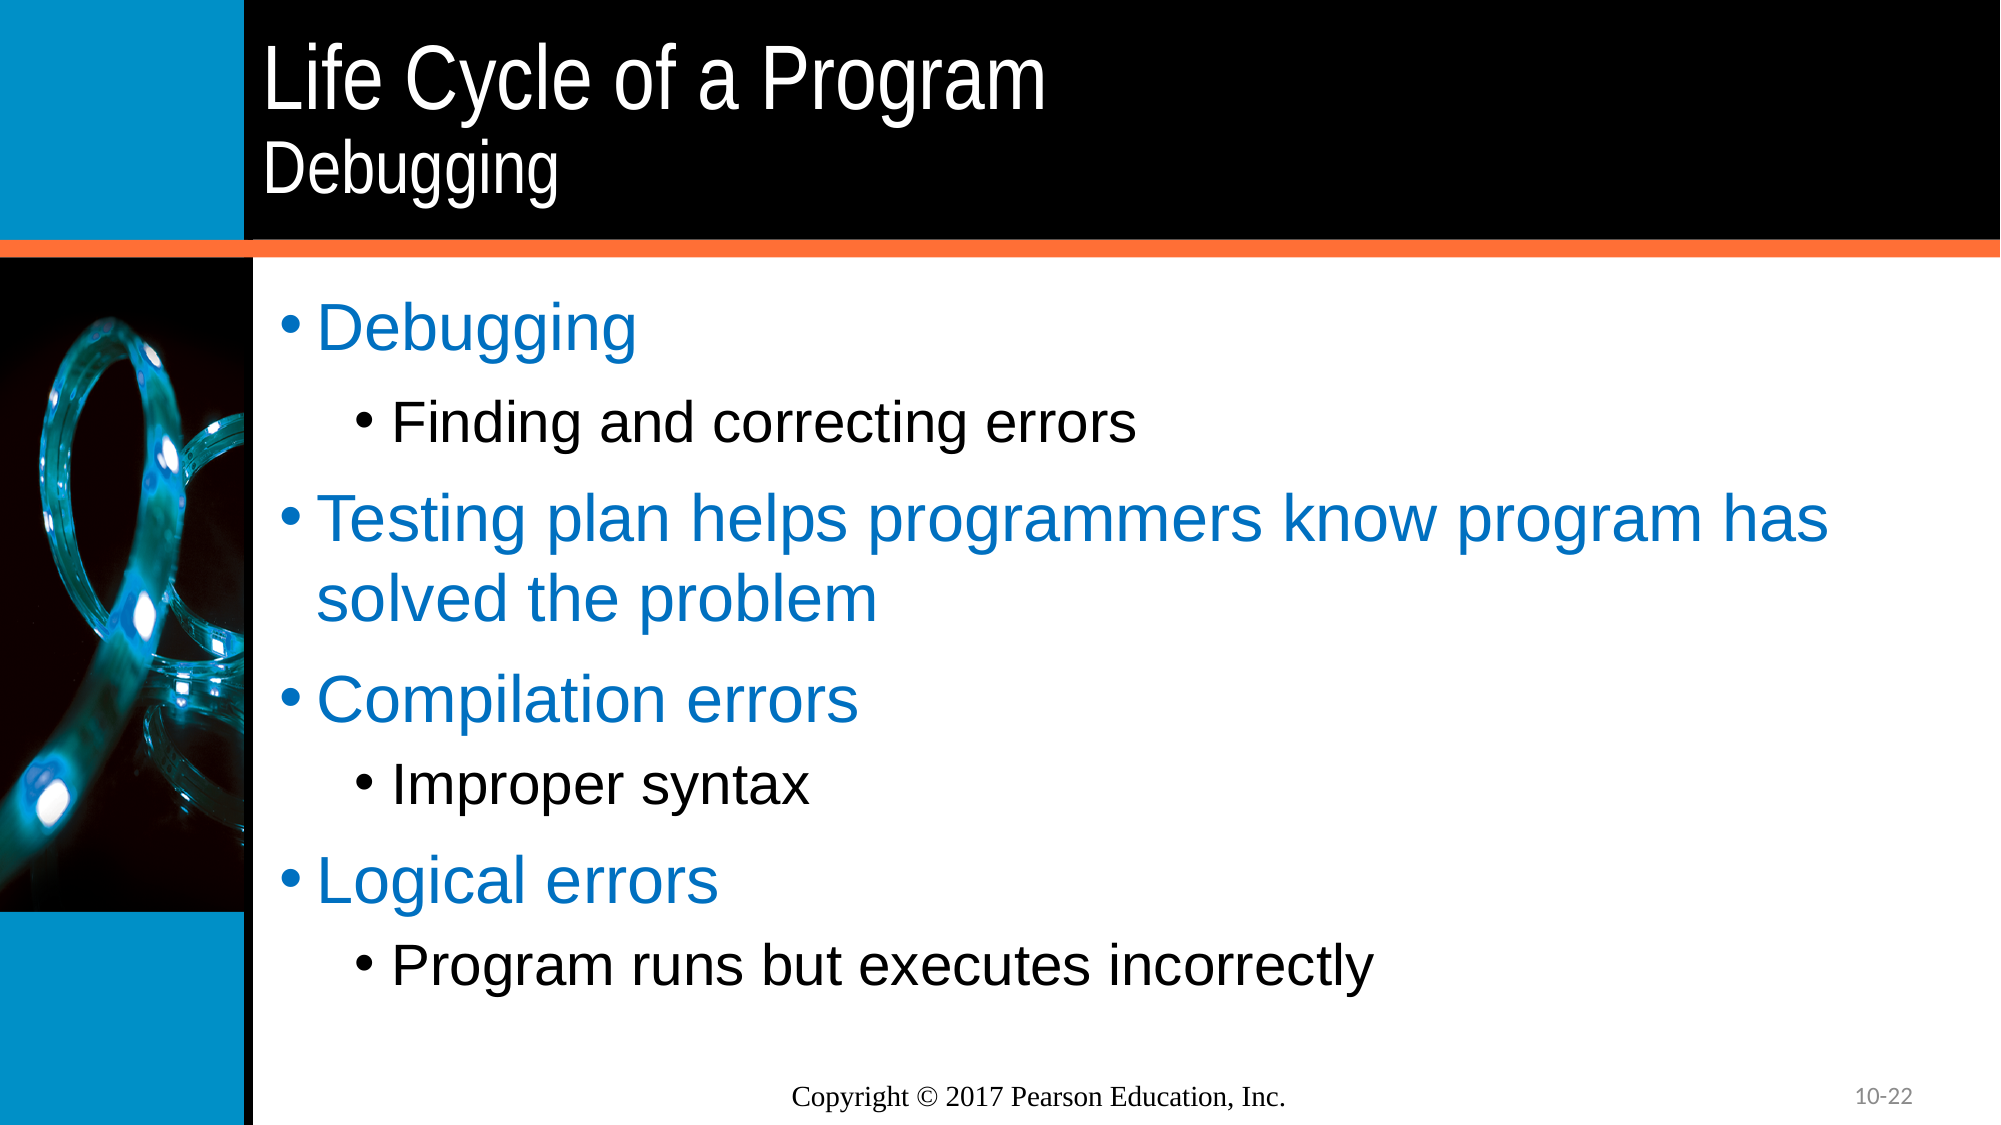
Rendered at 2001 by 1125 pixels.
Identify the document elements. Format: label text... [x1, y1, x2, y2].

title Life Cycle of a Program Debugging [247, 0, 2000, 240]
slide_number 10-22 [1837, 1065, 1929, 1125]
picture [0, 258, 244, 911]
footer Copyright © 2017 Pearson Education, Inc. [264, 1065, 1814, 1125]
list Debugging Finding and correcting errors Testing plan helps programmers know program has solved the problem Compilation errors Improper syntax Logical errors Program runs but executes incorrectly [264, 276, 1929, 1074]
